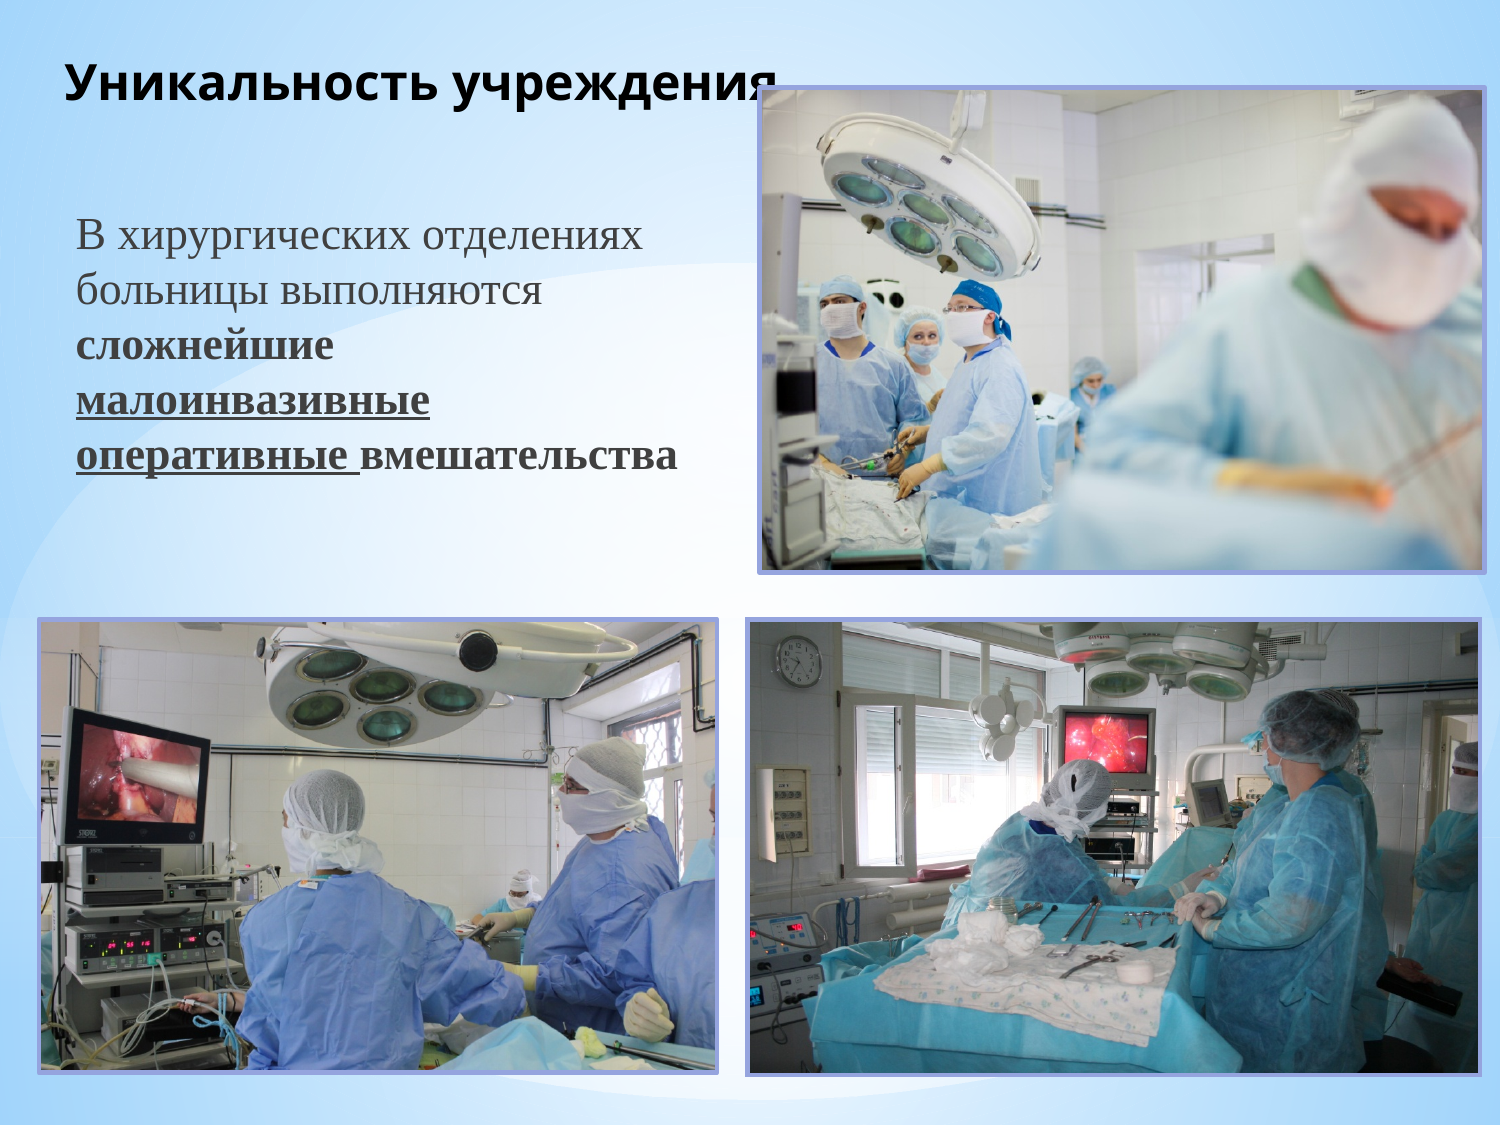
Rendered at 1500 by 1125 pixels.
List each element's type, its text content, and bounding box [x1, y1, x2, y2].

picture [749, 621, 1478, 1073]
picture [41, 621, 715, 1071]
title Уникальность учреждения [49, 42, 1475, 185]
picture [761, 89, 1483, 571]
list В хирургических отделениях больницы выполняются сложнейшие малоинвазивные оперативные вмешательства [53, 196, 709, 598]
